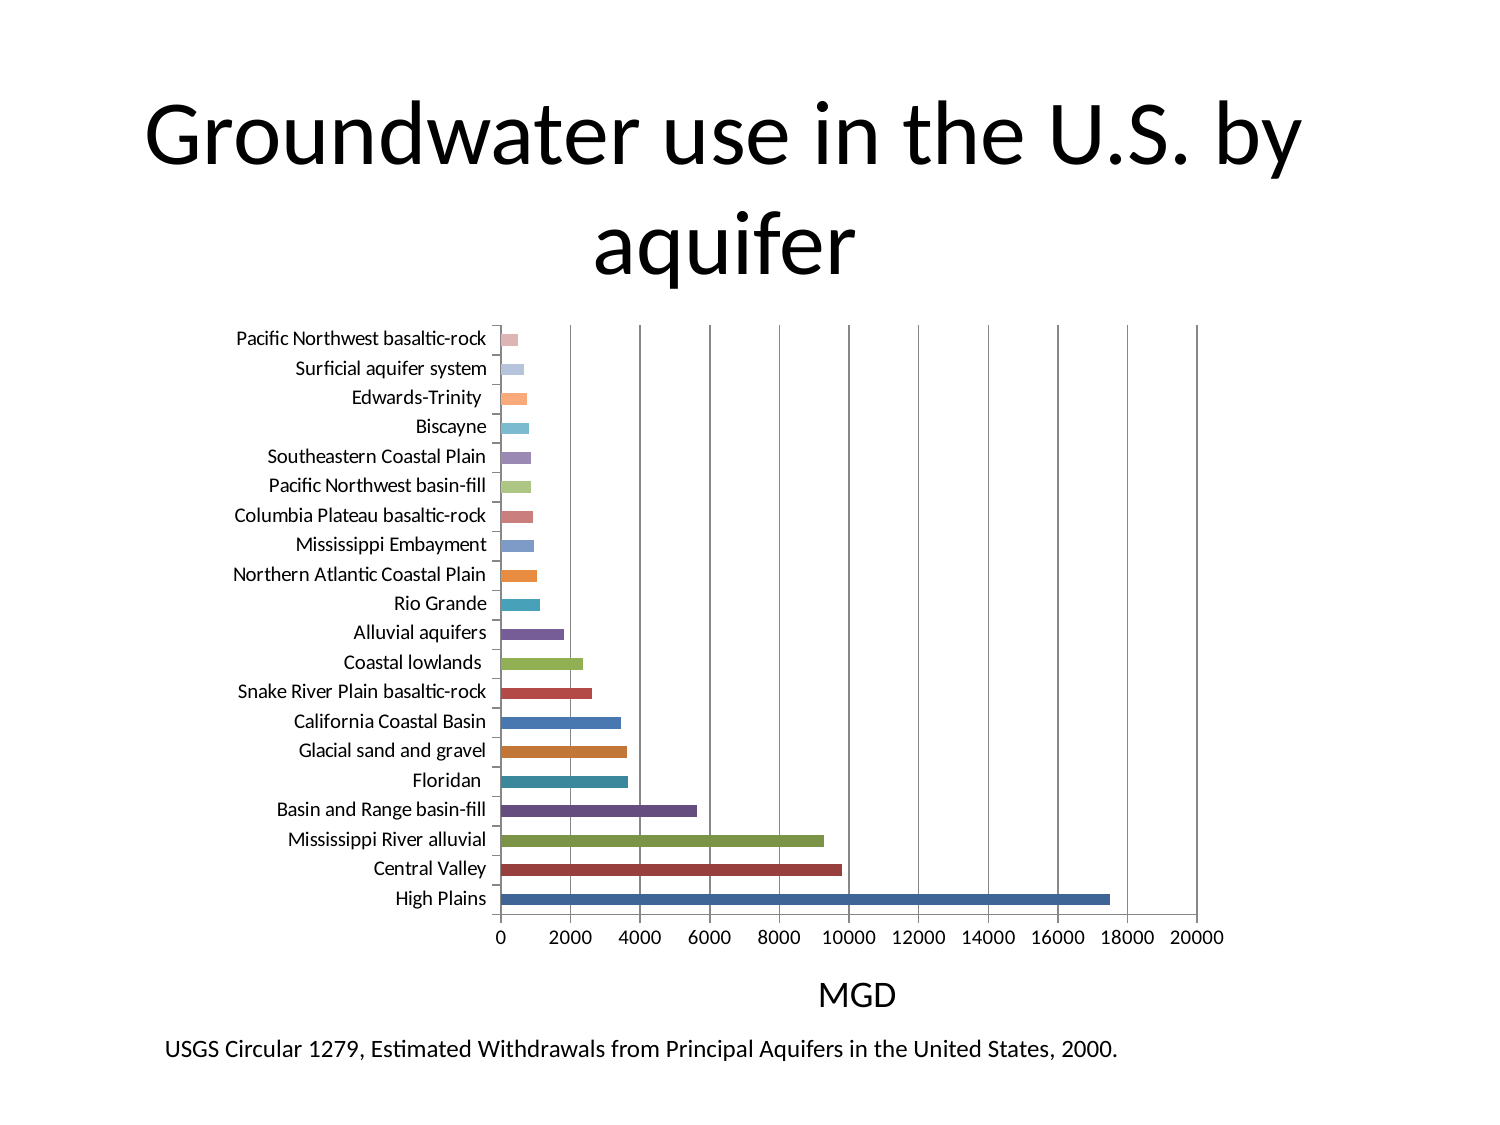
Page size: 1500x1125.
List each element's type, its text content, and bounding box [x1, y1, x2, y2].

text_box MGD [803, 972, 912, 1023]
text_box USGS Circular 1279, Estimated Withdrawals from Principal Aquifers in the United States, 2000. [149, 1025, 1350, 1070]
chart [212, 312, 1246, 963]
title Groundwater use in the U.S. by aquifer [75, 62, 1375, 304]
